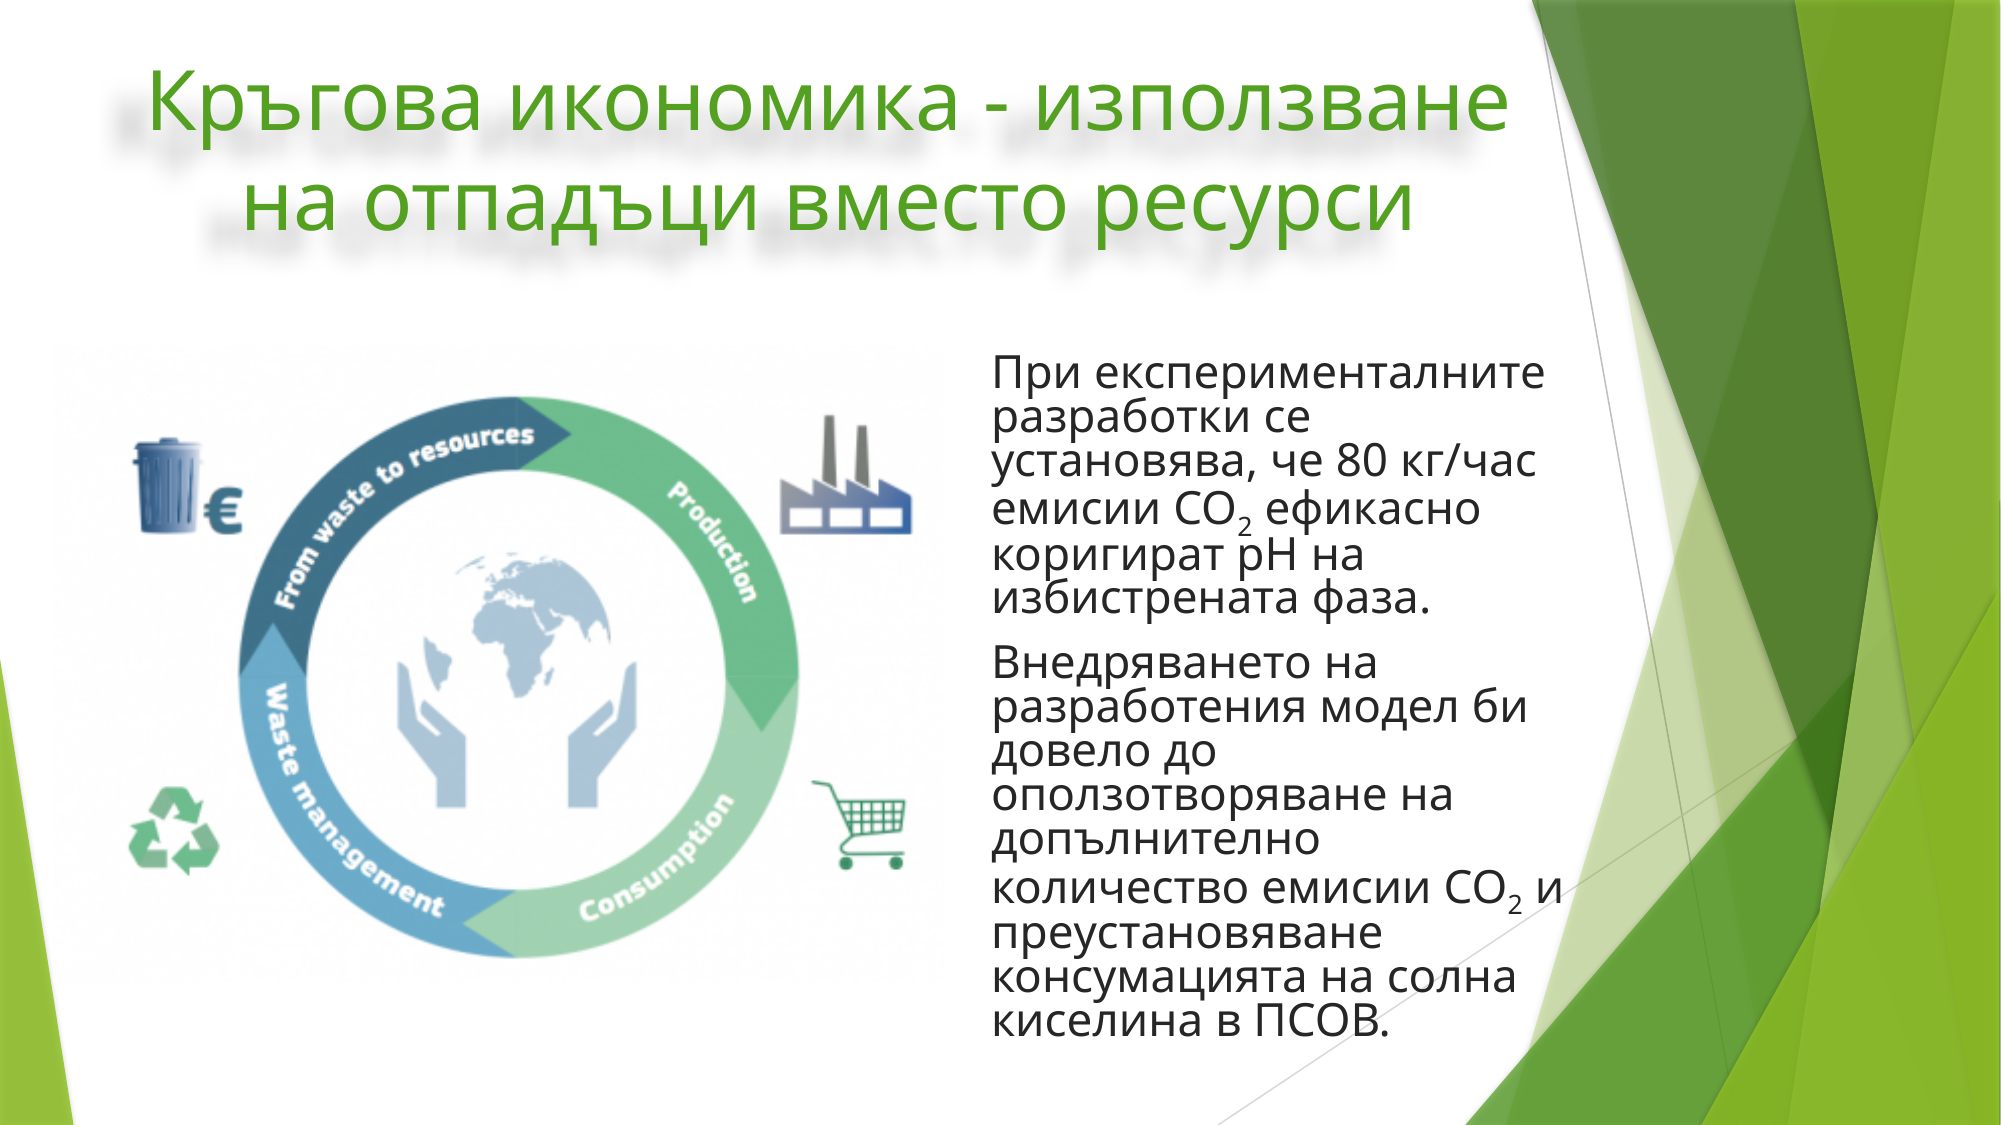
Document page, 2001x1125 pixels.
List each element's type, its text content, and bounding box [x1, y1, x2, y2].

title Кръгова икономика - използване на отпадъци вместо ресурси [124, 39, 1535, 257]
list При експерименталните разработки се установява, че 80 кг/час емисии СО2 ефикасно коригират рН на избистрената фаза. Внедряването на разработения модел би довело до оползотворяване на допълнително количество емисии СО2 и преустановяване консумацията на солна киселина в ПСОВ. [975, 345, 1603, 971]
picture [52, 344, 944, 983]
